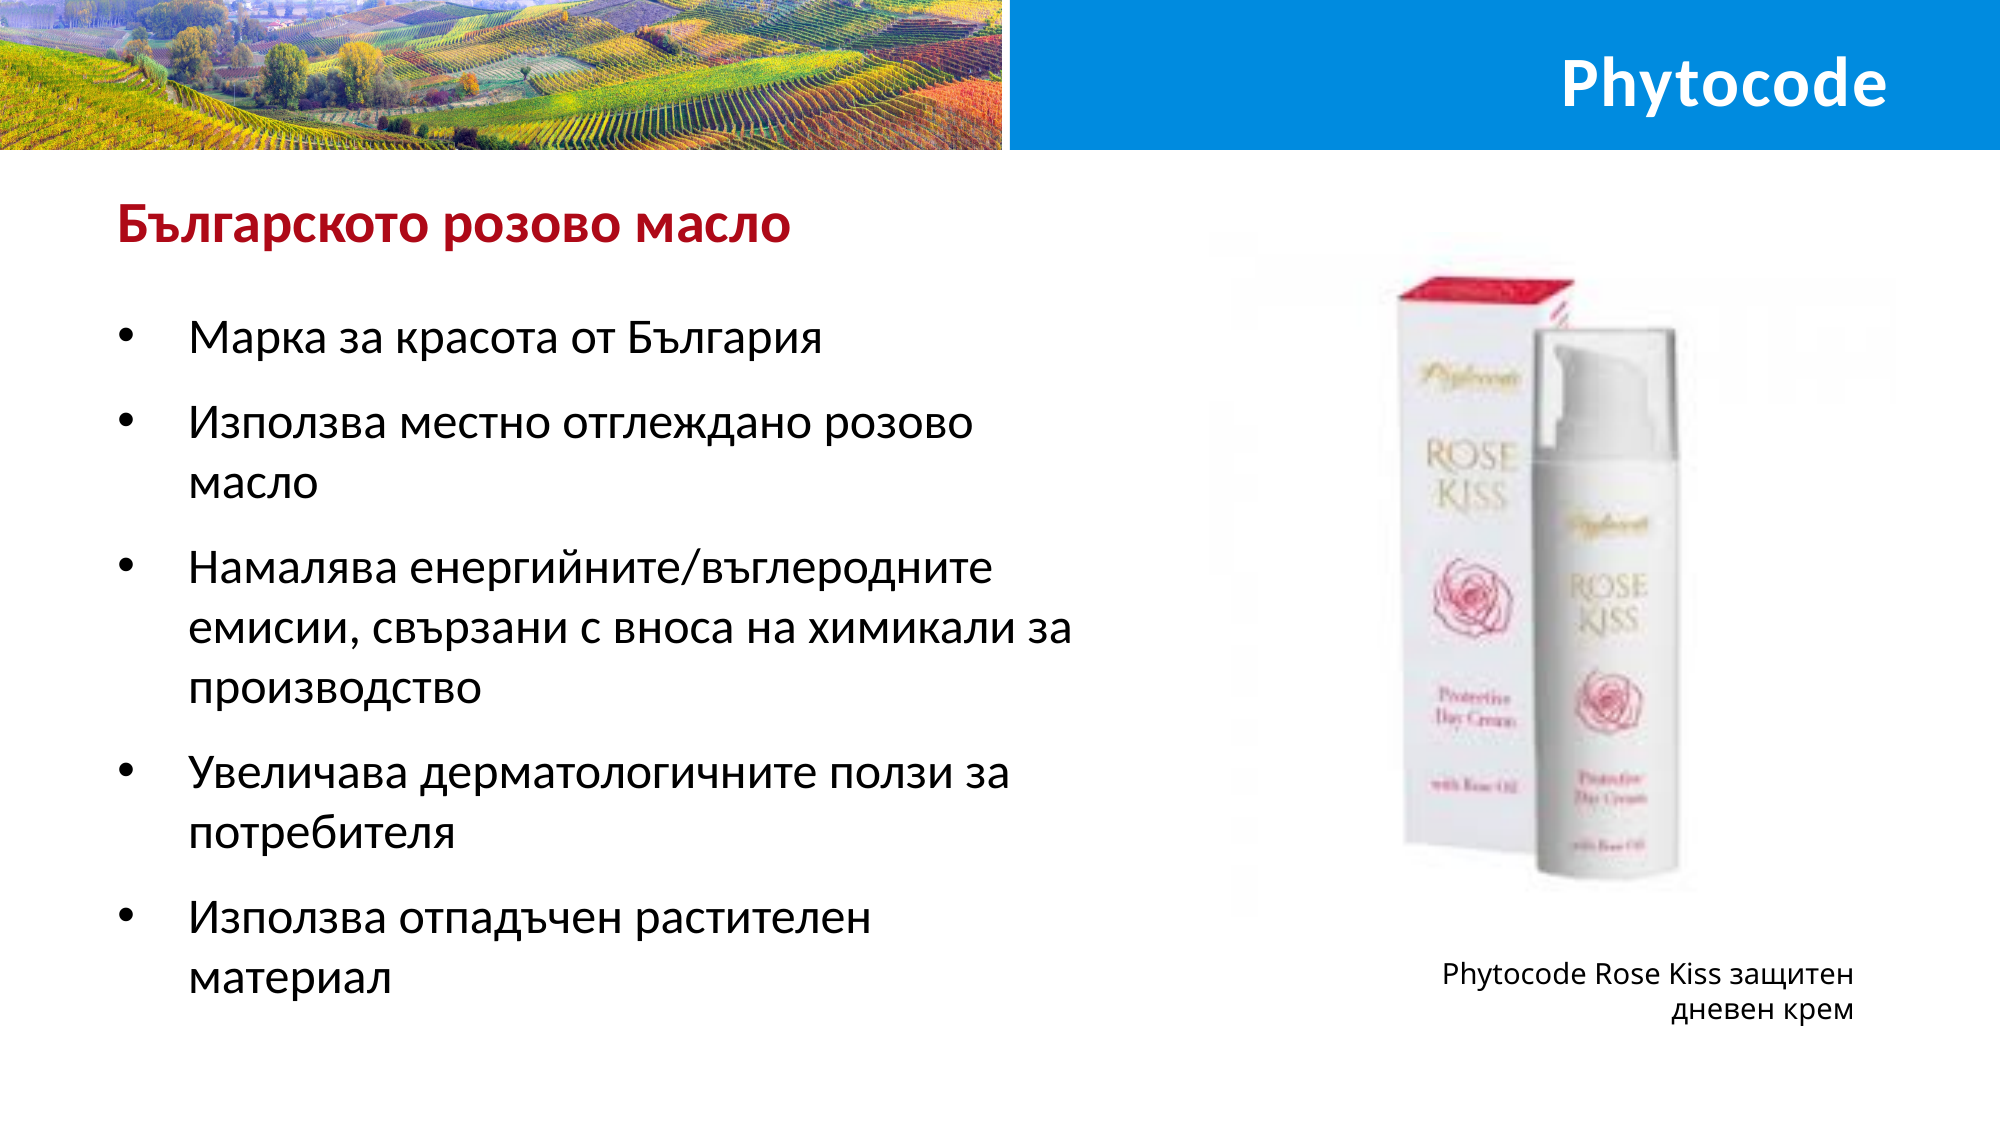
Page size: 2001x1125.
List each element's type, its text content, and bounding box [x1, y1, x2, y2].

picture [0, 0, 1002, 150]
text_box Phytocode [1313, 28, 1904, 129]
text_box Phytocode Rose Kiss защитен дневен крем [1412, 948, 1870, 1033]
picture [1209, 232, 1896, 920]
text_box [417, 0, 2000, 830]
text_box Българското розово масло Марка за красота от България Използва местно отглеждано розово масло Намалява енергийните/въглеродните емисии, свързани с вноса на химикали за производство Увеличава дерматологичните ползи за потребителя Използва отпадъчен растителен материал [102, 176, 1093, 1012]
